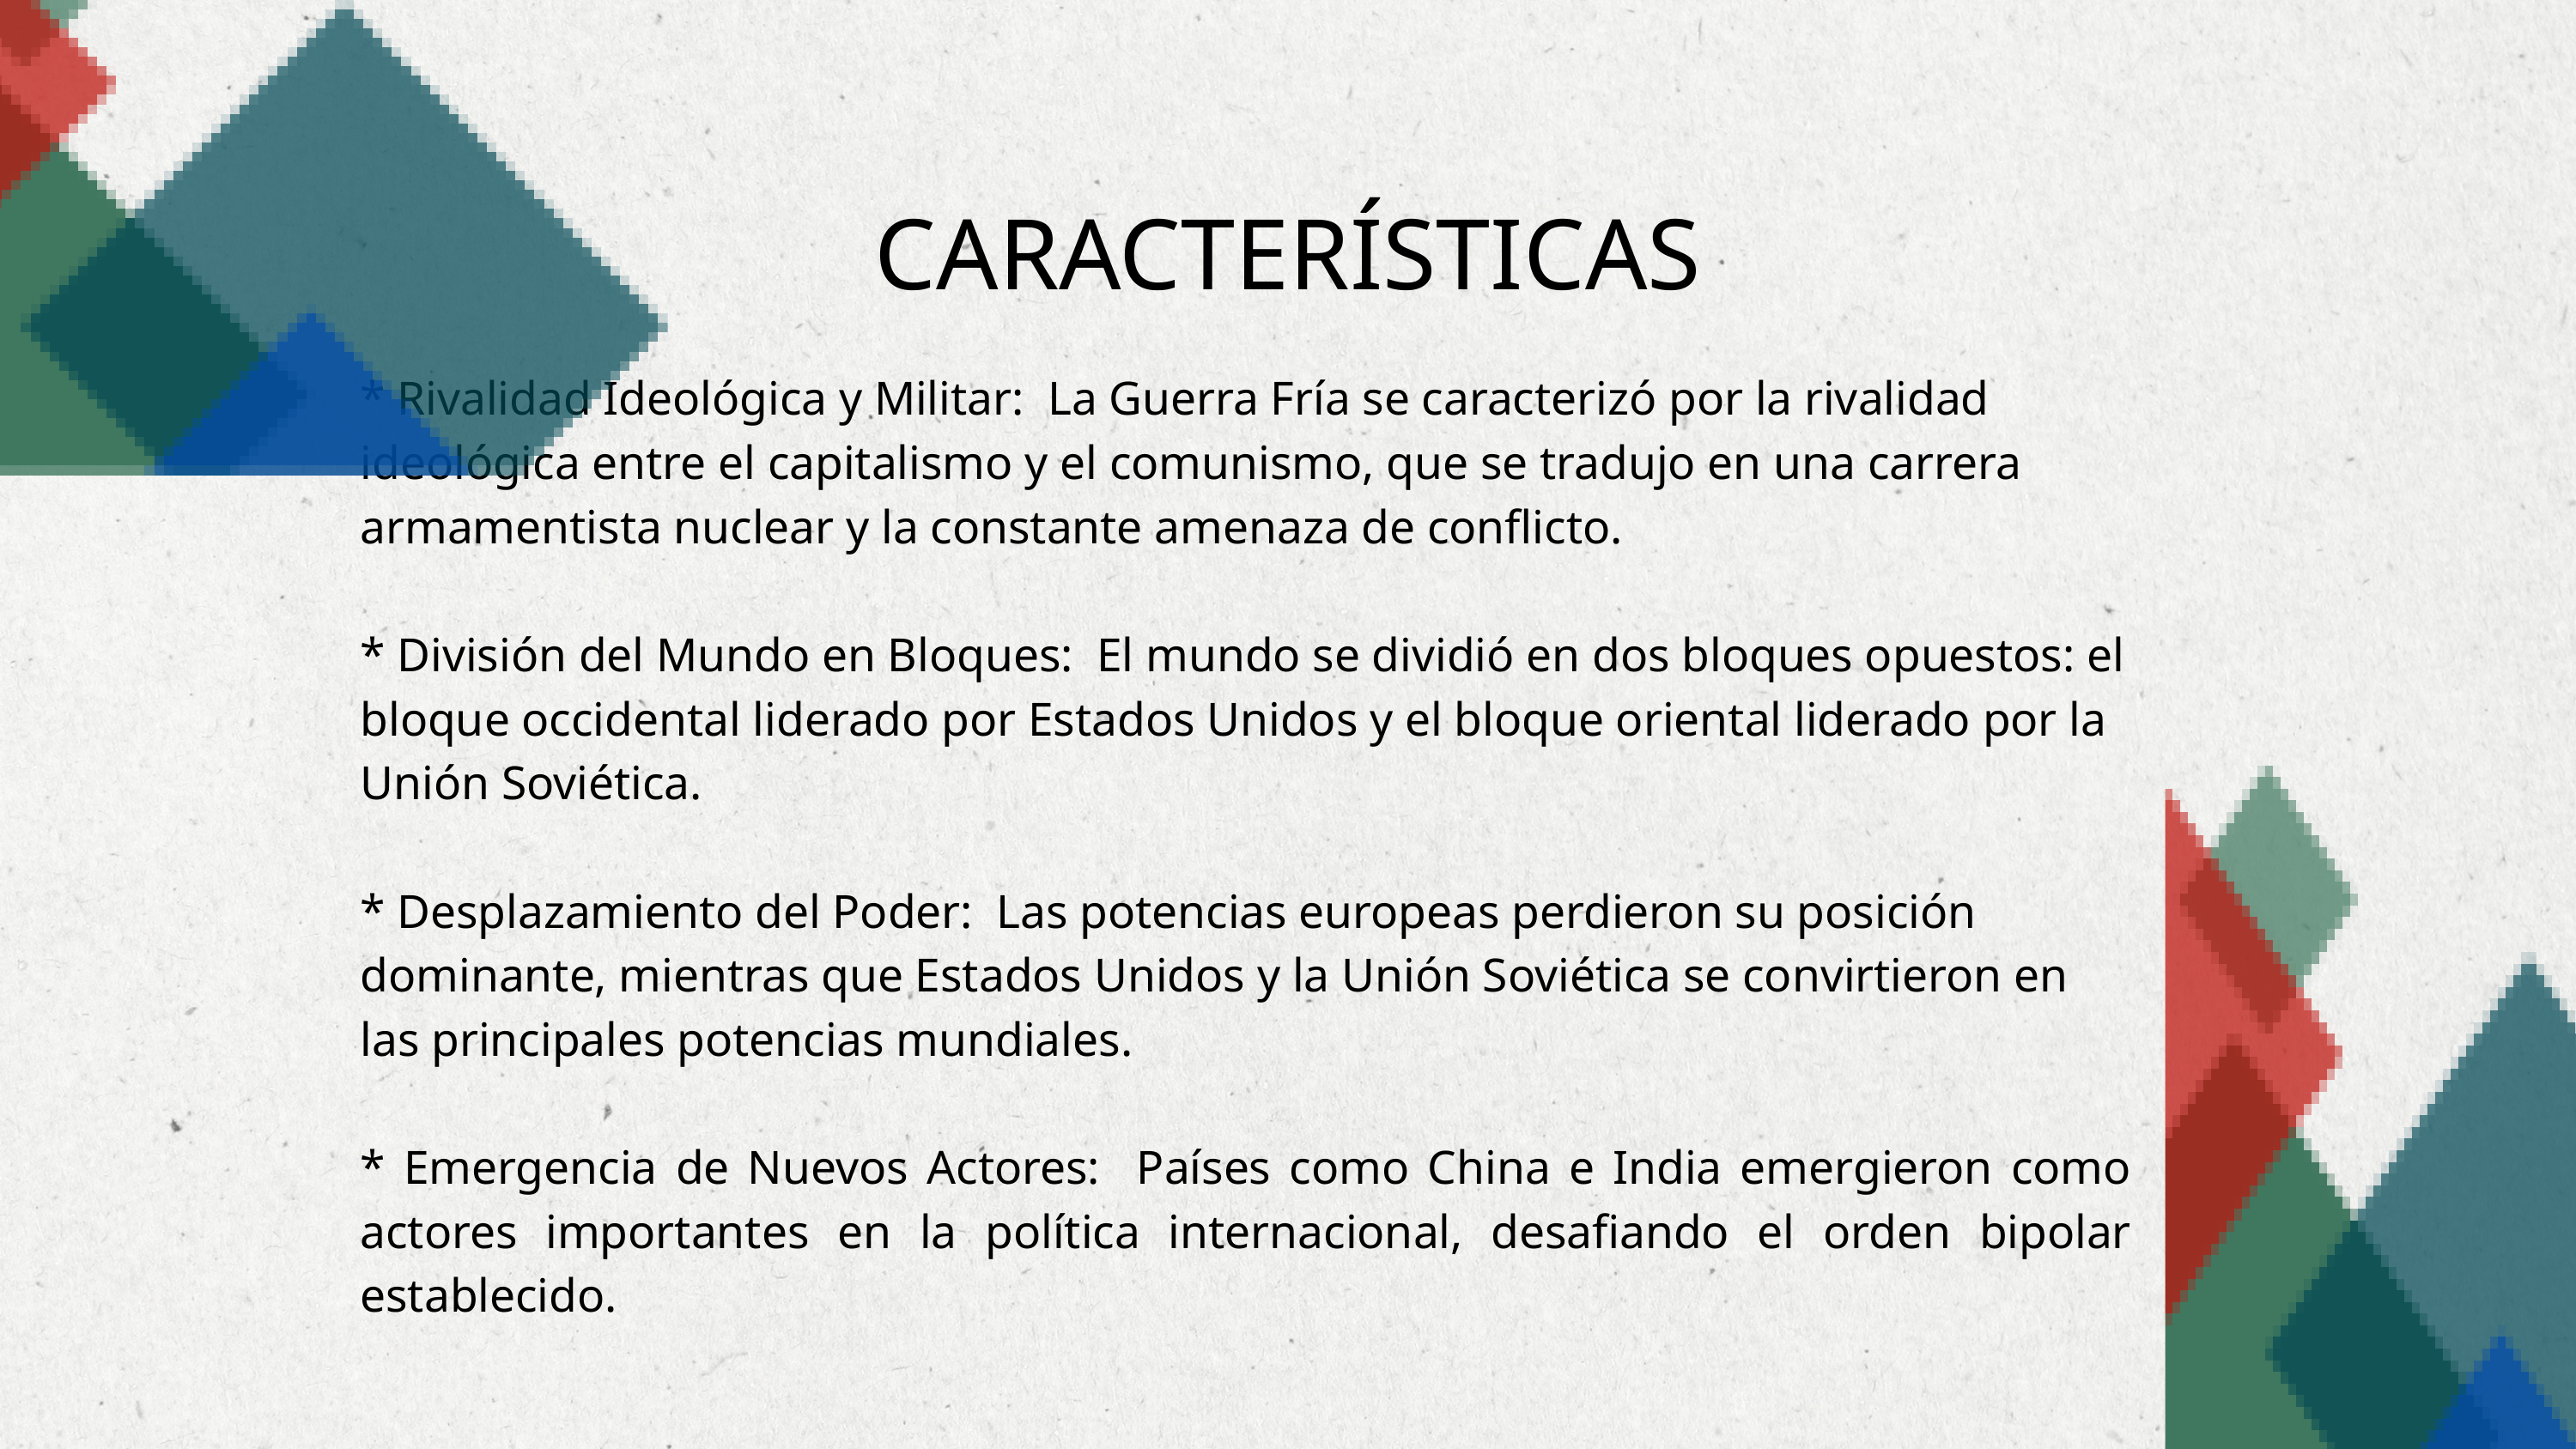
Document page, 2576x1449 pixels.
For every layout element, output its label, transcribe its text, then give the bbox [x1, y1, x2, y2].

text_box CARACTERÍSTICAS [668, 173, 2042, 310]
text_box * Rivalidad Ideológica y Militar: La Guerra Fría se caracterizó por la rivalidad ideológica entre el capitalismo y el comunismo, que se tradujo en una carrera armamentista nuclear y la constante amenaza de conflicto. * División del Mundo en Bloques: El mundo se dividió en dos bloques opuestos: el bloque occidental liderado por Estados Unidos y el bloque oriental liderado por la Unión Soviética. * Desplazamiento del Poder: Las potencias europeas perdieron su posición dominante, mientras que Estados Unidos y la Unión Soviética se convirtieron en las principales potencias mundiales. * Emergencia de Nuevos Actores: Países como China e India emergieron como actores importantes en la política internacional, desafiando el orden bipolar establecido. [360, 361, 2133, 1322]
text_box [0, 0, 668, 476]
text_box [0, 0, 2576, 1449]
text_box [2165, 766, 2576, 1449]
